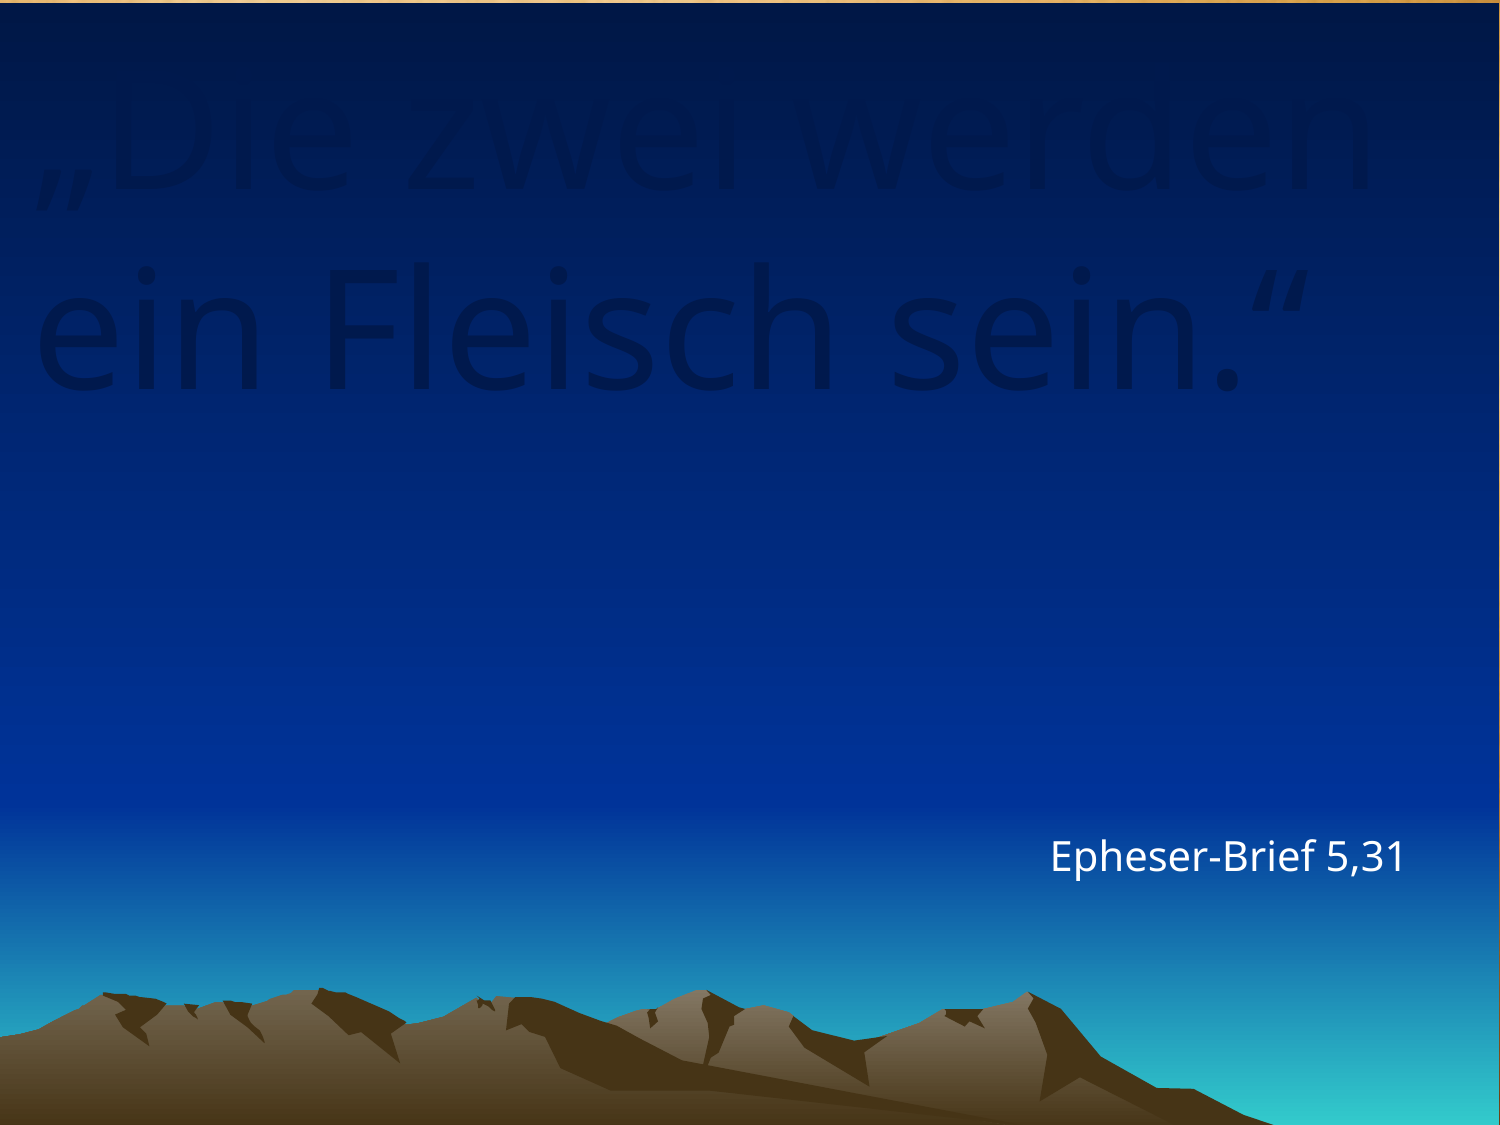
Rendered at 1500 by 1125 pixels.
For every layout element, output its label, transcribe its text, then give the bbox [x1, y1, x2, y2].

title „Die zwei werden ein Fleisch sein.“ [16, 15, 1412, 431]
picture [0, 0, 1500, 1125]
subtitle Epheser-Brief 5,31 [738, 822, 1424, 1125]
